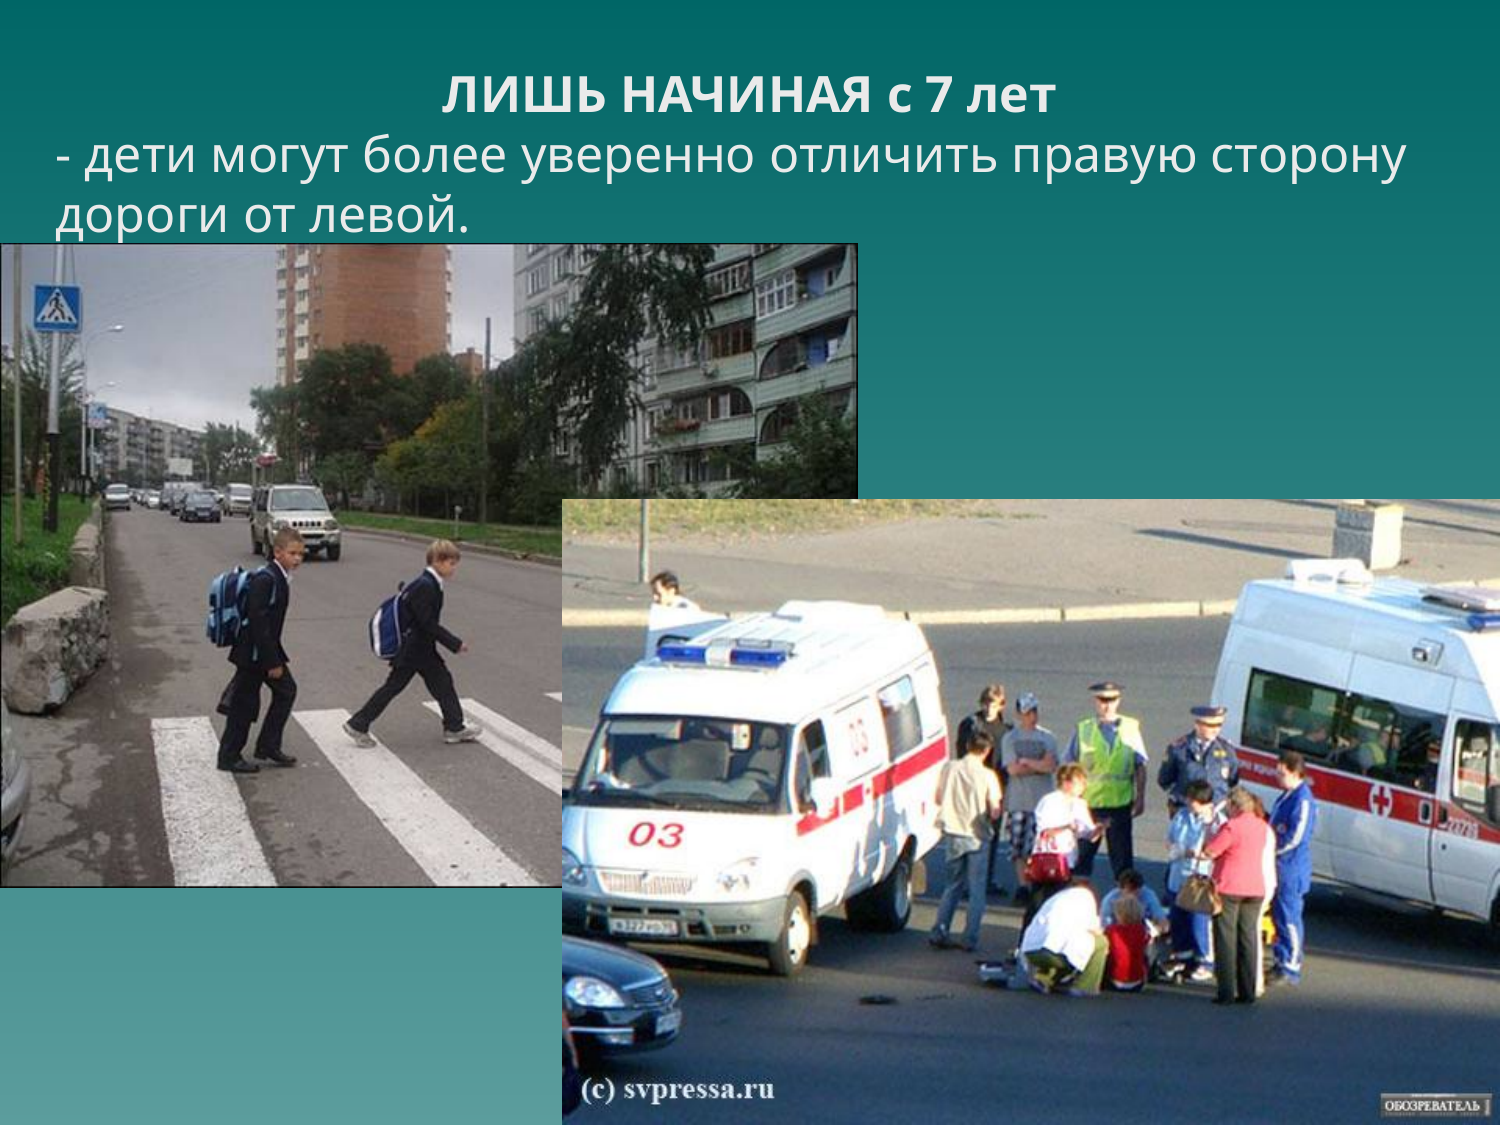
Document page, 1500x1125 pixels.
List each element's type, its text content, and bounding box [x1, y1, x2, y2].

text_box ЛИШЬ НАЧИНАЯ с 7 лет - дети могут более уверенно отличить правую сторону дороги от левой. [41, 54, 1459, 250]
picture [0, 243, 1500, 1125]
